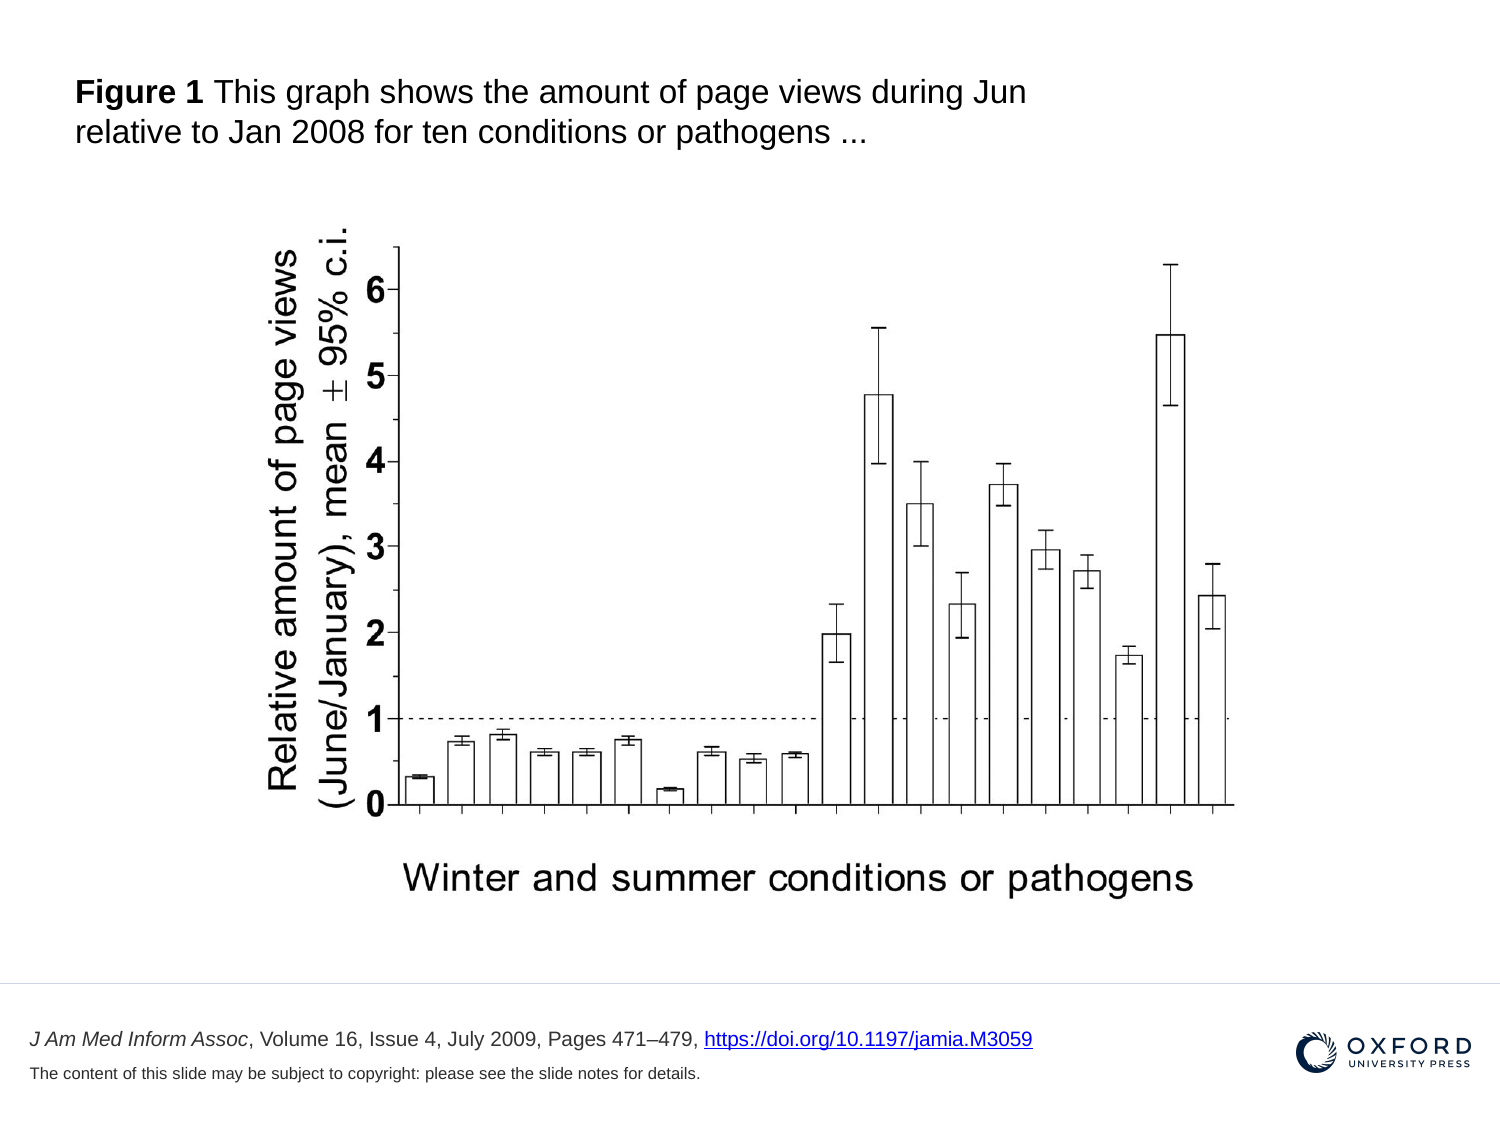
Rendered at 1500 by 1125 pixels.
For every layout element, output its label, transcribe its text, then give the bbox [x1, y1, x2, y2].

picture [1296, 1032, 1471, 1073]
title Figure 1 This graph shows the amount of page views during Jun relative to Jan 2008 for ten conditions or pathogens ... [75, 69, 1078, 171]
footer J Am Med Inform Assoc, Volume 16, Issue 4, July 2009, Pages 471–479, https://doi.org/10.1197/jamia.M3059 The content of this slide may be subject to copyright: please see the slide notes for details. [0, 983, 1260, 1125]
picture [262, 224, 1238, 903]
